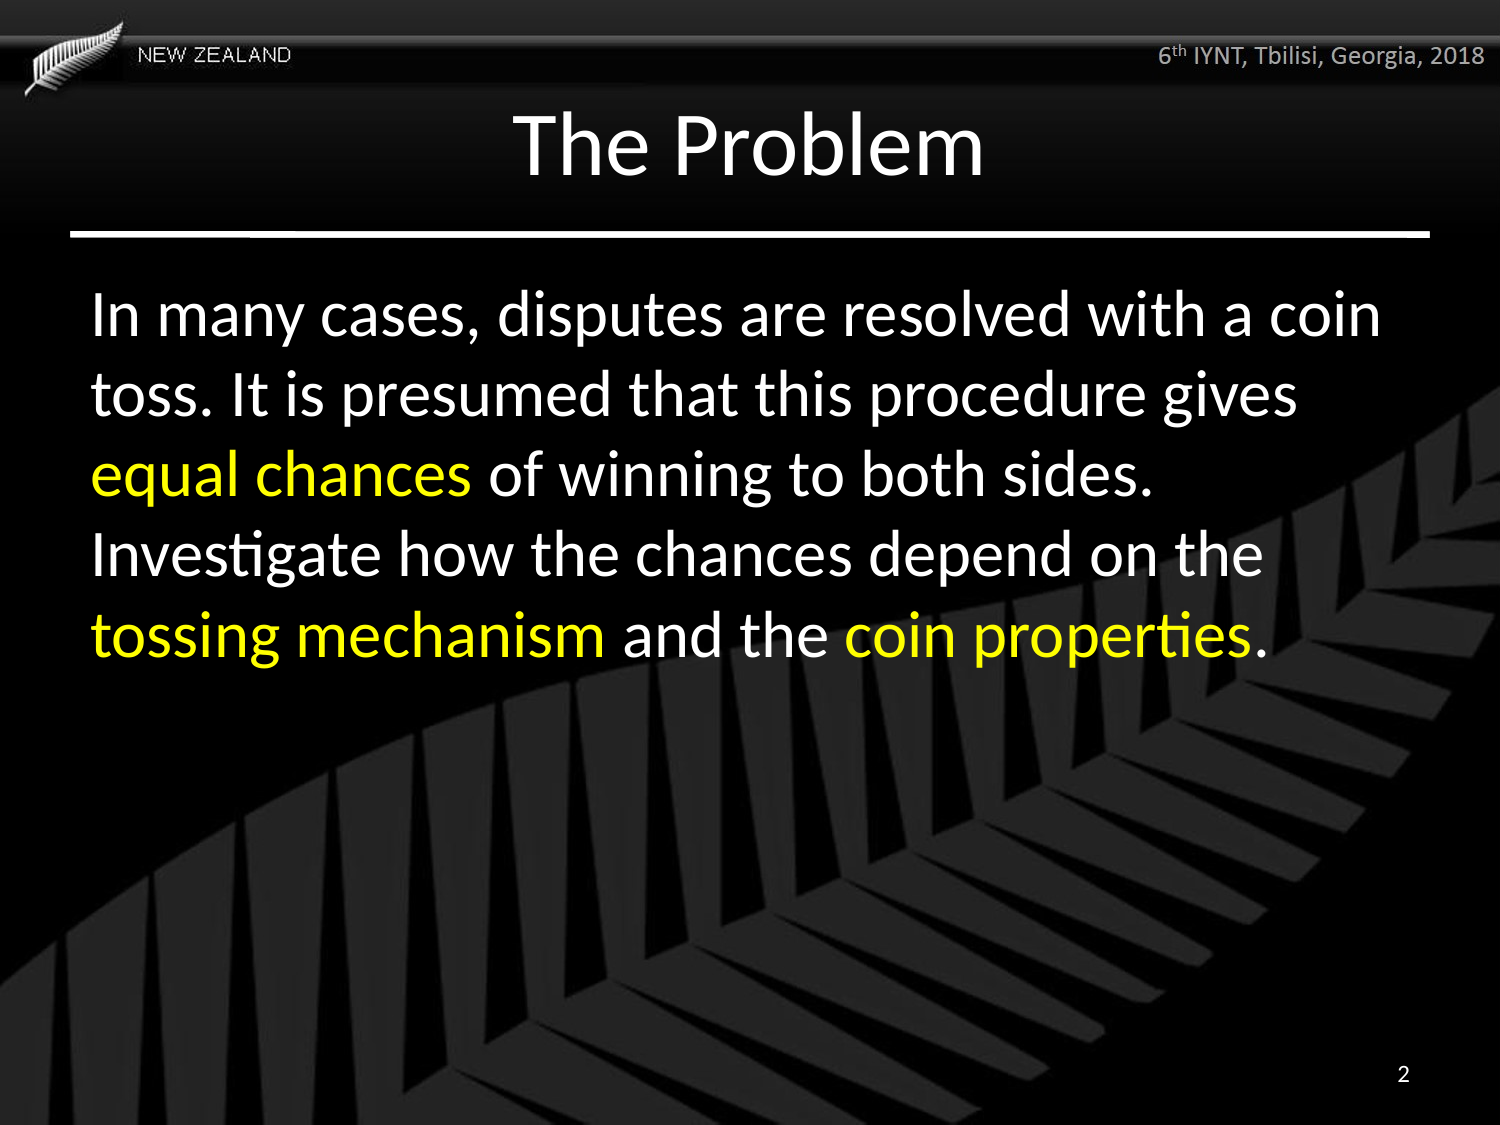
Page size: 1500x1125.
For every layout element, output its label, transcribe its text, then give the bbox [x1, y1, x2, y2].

picture [0, 0, 1500, 1125]
list In many cases, disputes are resolved with a coin toss. It is presumed that this procedure gives equal chances of winning to both sides. Investigate how the chances depend on the tossing mechanism and the coin properties. [75, 262, 1425, 1043]
title The Problem [75, 45, 1425, 233]
slide_number 2 [1074, 1042, 1425, 1103]
